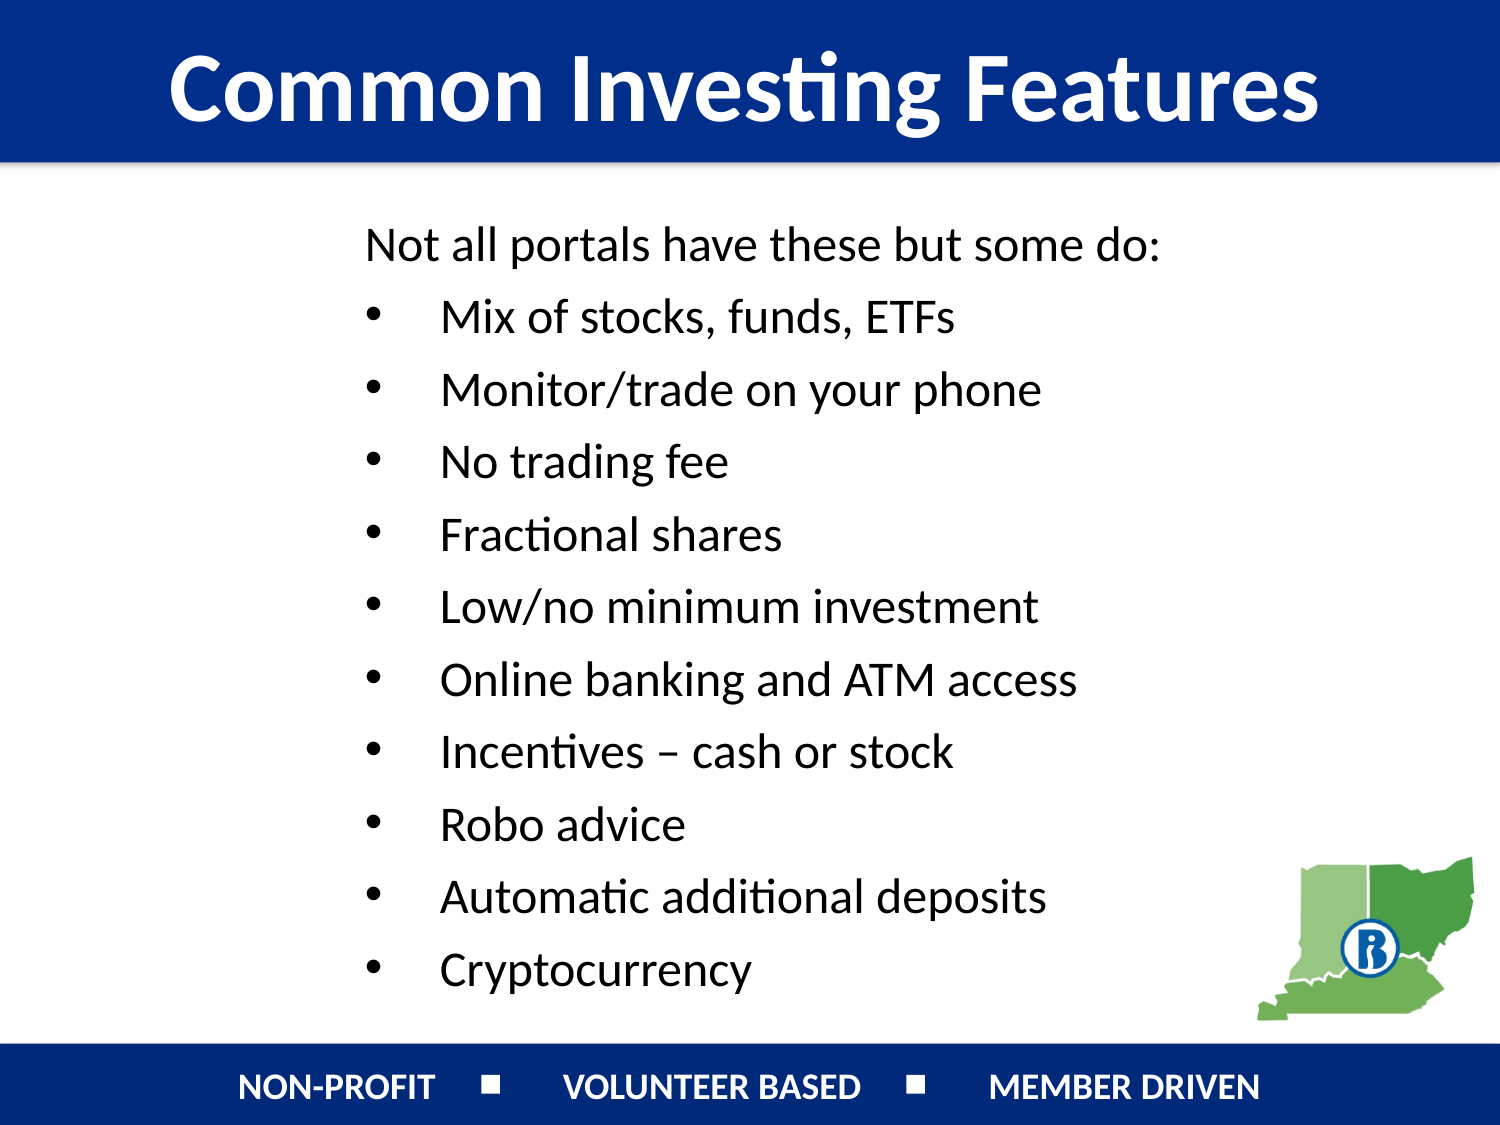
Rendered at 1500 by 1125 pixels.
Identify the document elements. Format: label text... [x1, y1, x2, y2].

picture [1243, 818, 1488, 1063]
text_box Not all portals have these but some do: Mix of stocks, funds, ETFs Monitor/trade on your phone No trading fee Fractional shares Low/no minimum investment Online banking and ATM access Incentives – cash or stock Robo advice Automatic additional deposits Cryptocurrency [349, 203, 1282, 1004]
text_box [479, 1073, 502, 1096]
text_box Common Investing Features [0, 0, 1500, 164]
text_box [904, 1073, 927, 1096]
text_box NON-PROFIT VOLUNTEER BASED MEMBER DRIVEN [0, 1042, 1500, 1125]
